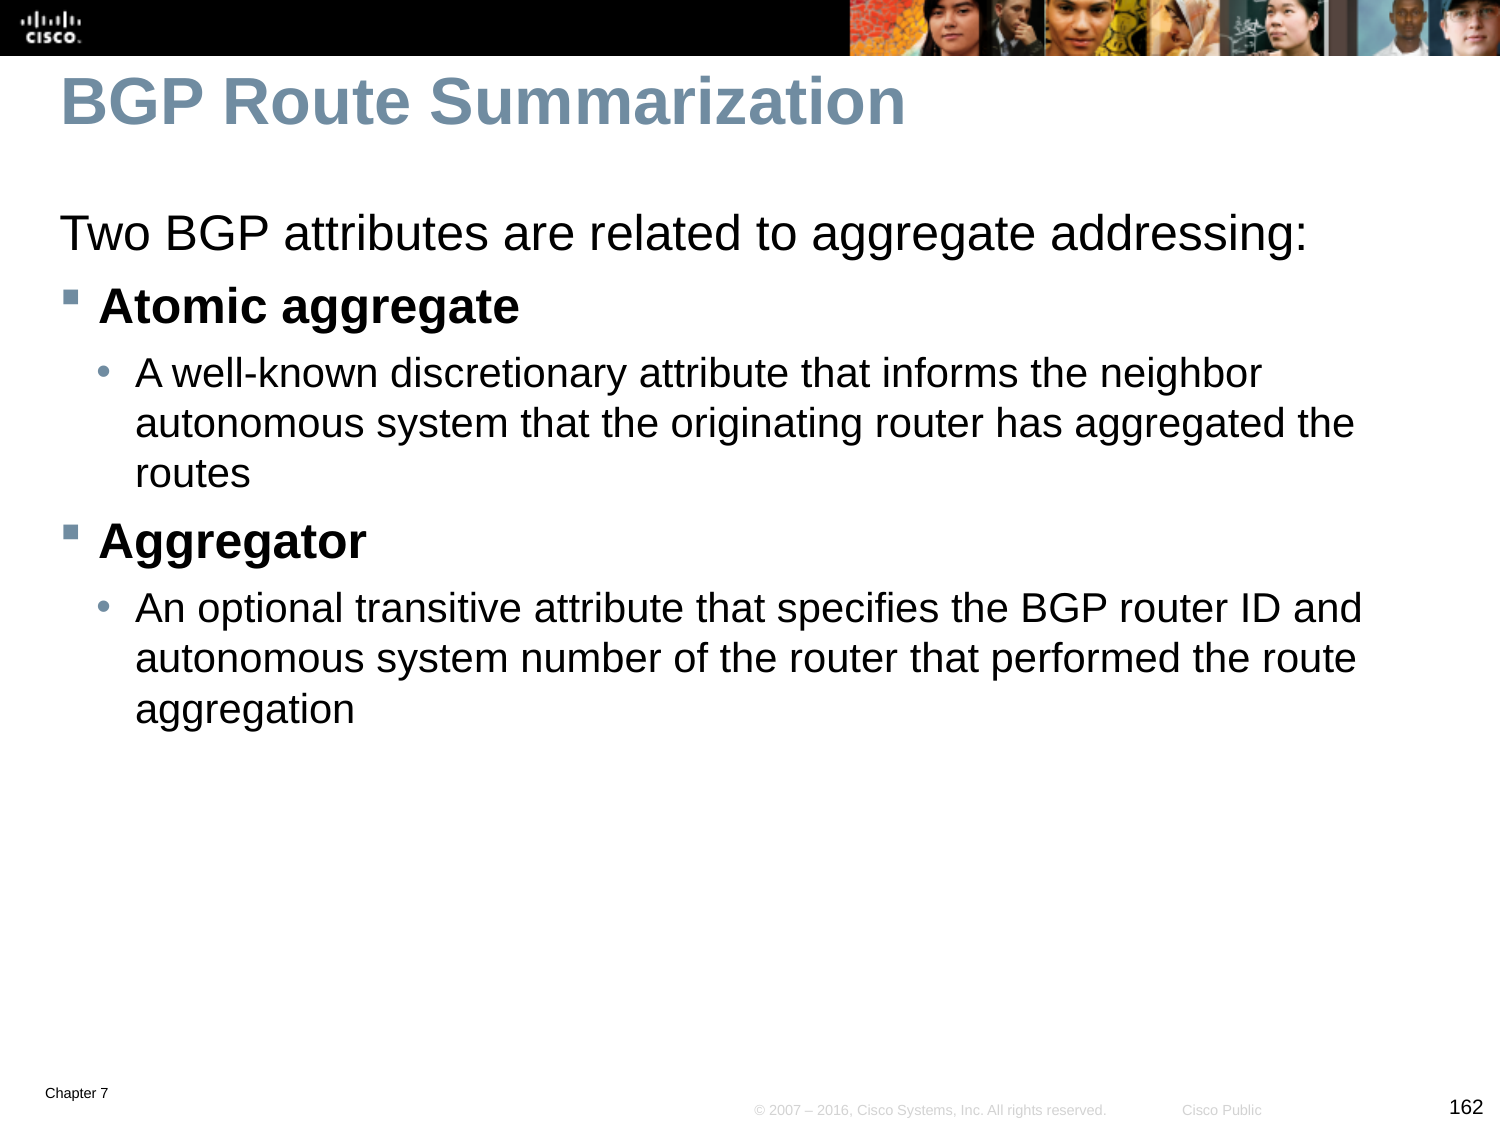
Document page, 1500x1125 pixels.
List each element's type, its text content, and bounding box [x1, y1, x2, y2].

picture [0, 0, 1500, 56]
list Two BGP attributes are related to aggregate addressing: Atomic aggregate A well-known discretionary attribute that informs the neighbor autonomous system that the originating router has aggregated the routes Aggregator An optional transitive attribute that specifies the BGP router ID and autonomous system number of the router that performed the route aggregation [45, 193, 1444, 1037]
title BGP Route Summarization [45, 59, 1444, 182]
